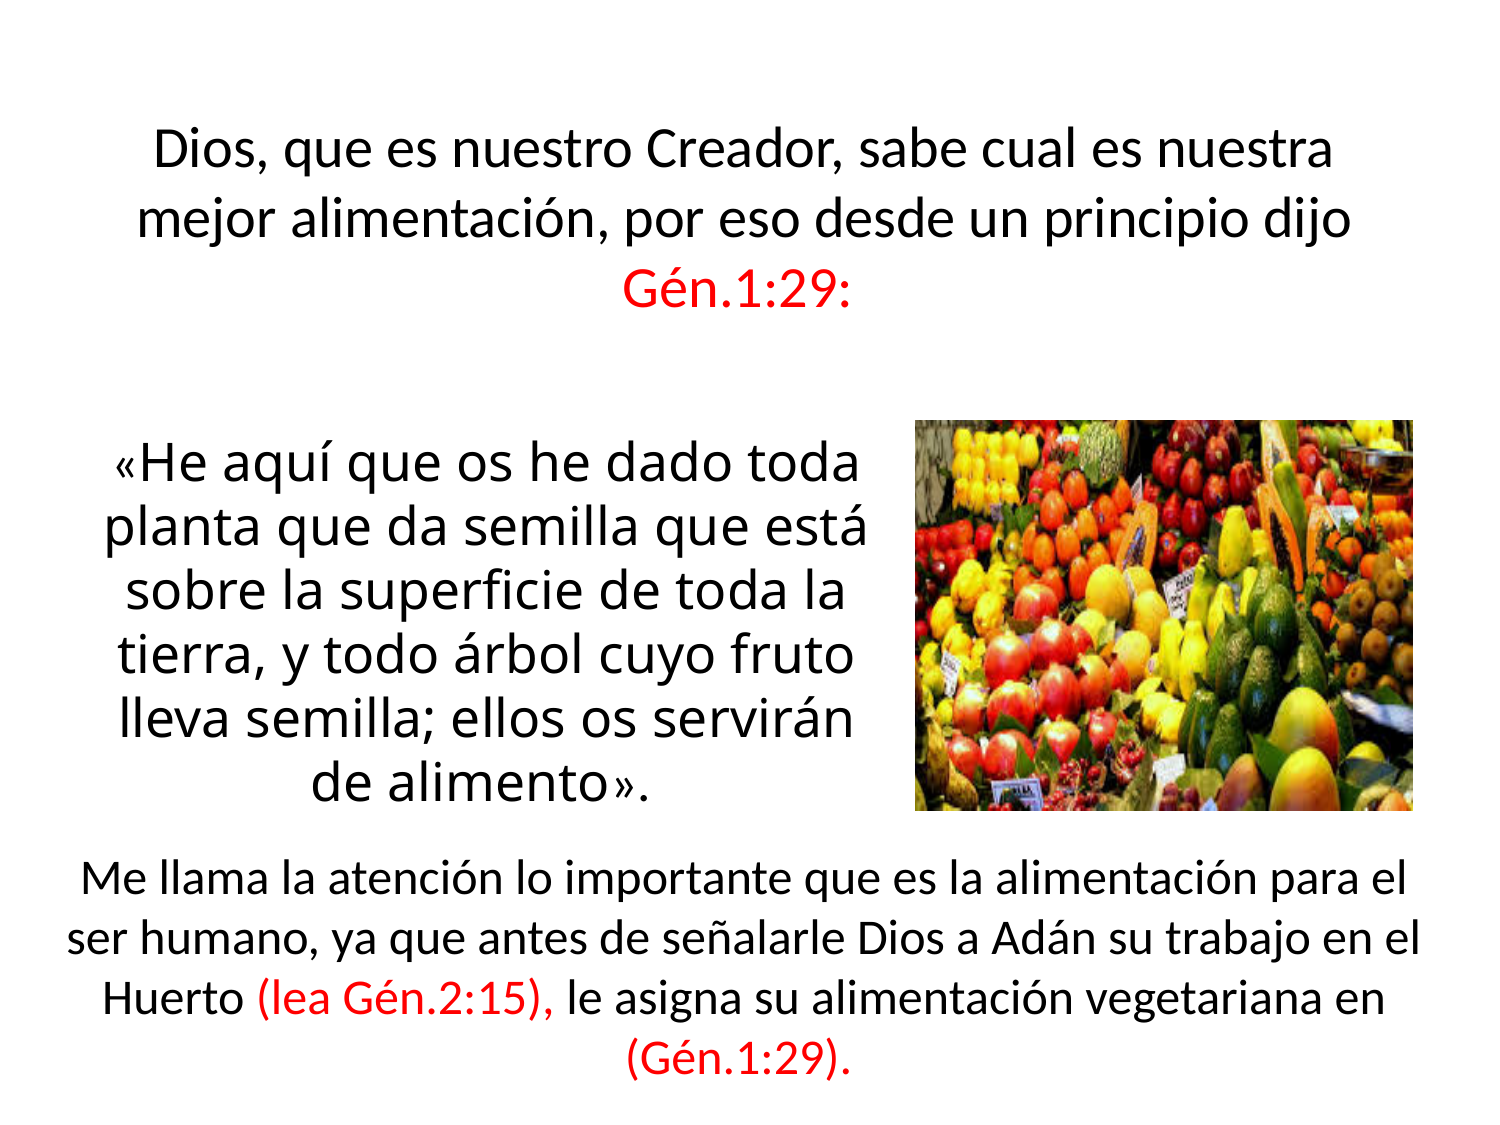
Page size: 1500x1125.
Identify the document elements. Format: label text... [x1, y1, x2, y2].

text_box Dios, que es nuestro Creador, sabe cual es nuestra mejor alimentación, por eso desde un principio dijo Gén.1:29: [76, 101, 1413, 327]
list «He aquí que os he dado toda planta que da semilla que está sobre la superficie de toda la tierra, y todo árbol cuyo fruto lleva semilla; ellos os servirán de alimento». [72, 420, 902, 823]
text_box Me llama la atención lo importante que es la alimentación para el ser humano, ya que antes de señalarle Dios a Adán su trabajo en el Huerto (lea Gén.2:15), le asigna su alimentación vegetariana en (Gén.1:29). [41, 837, 1447, 1125]
picture [915, 420, 1413, 811]
